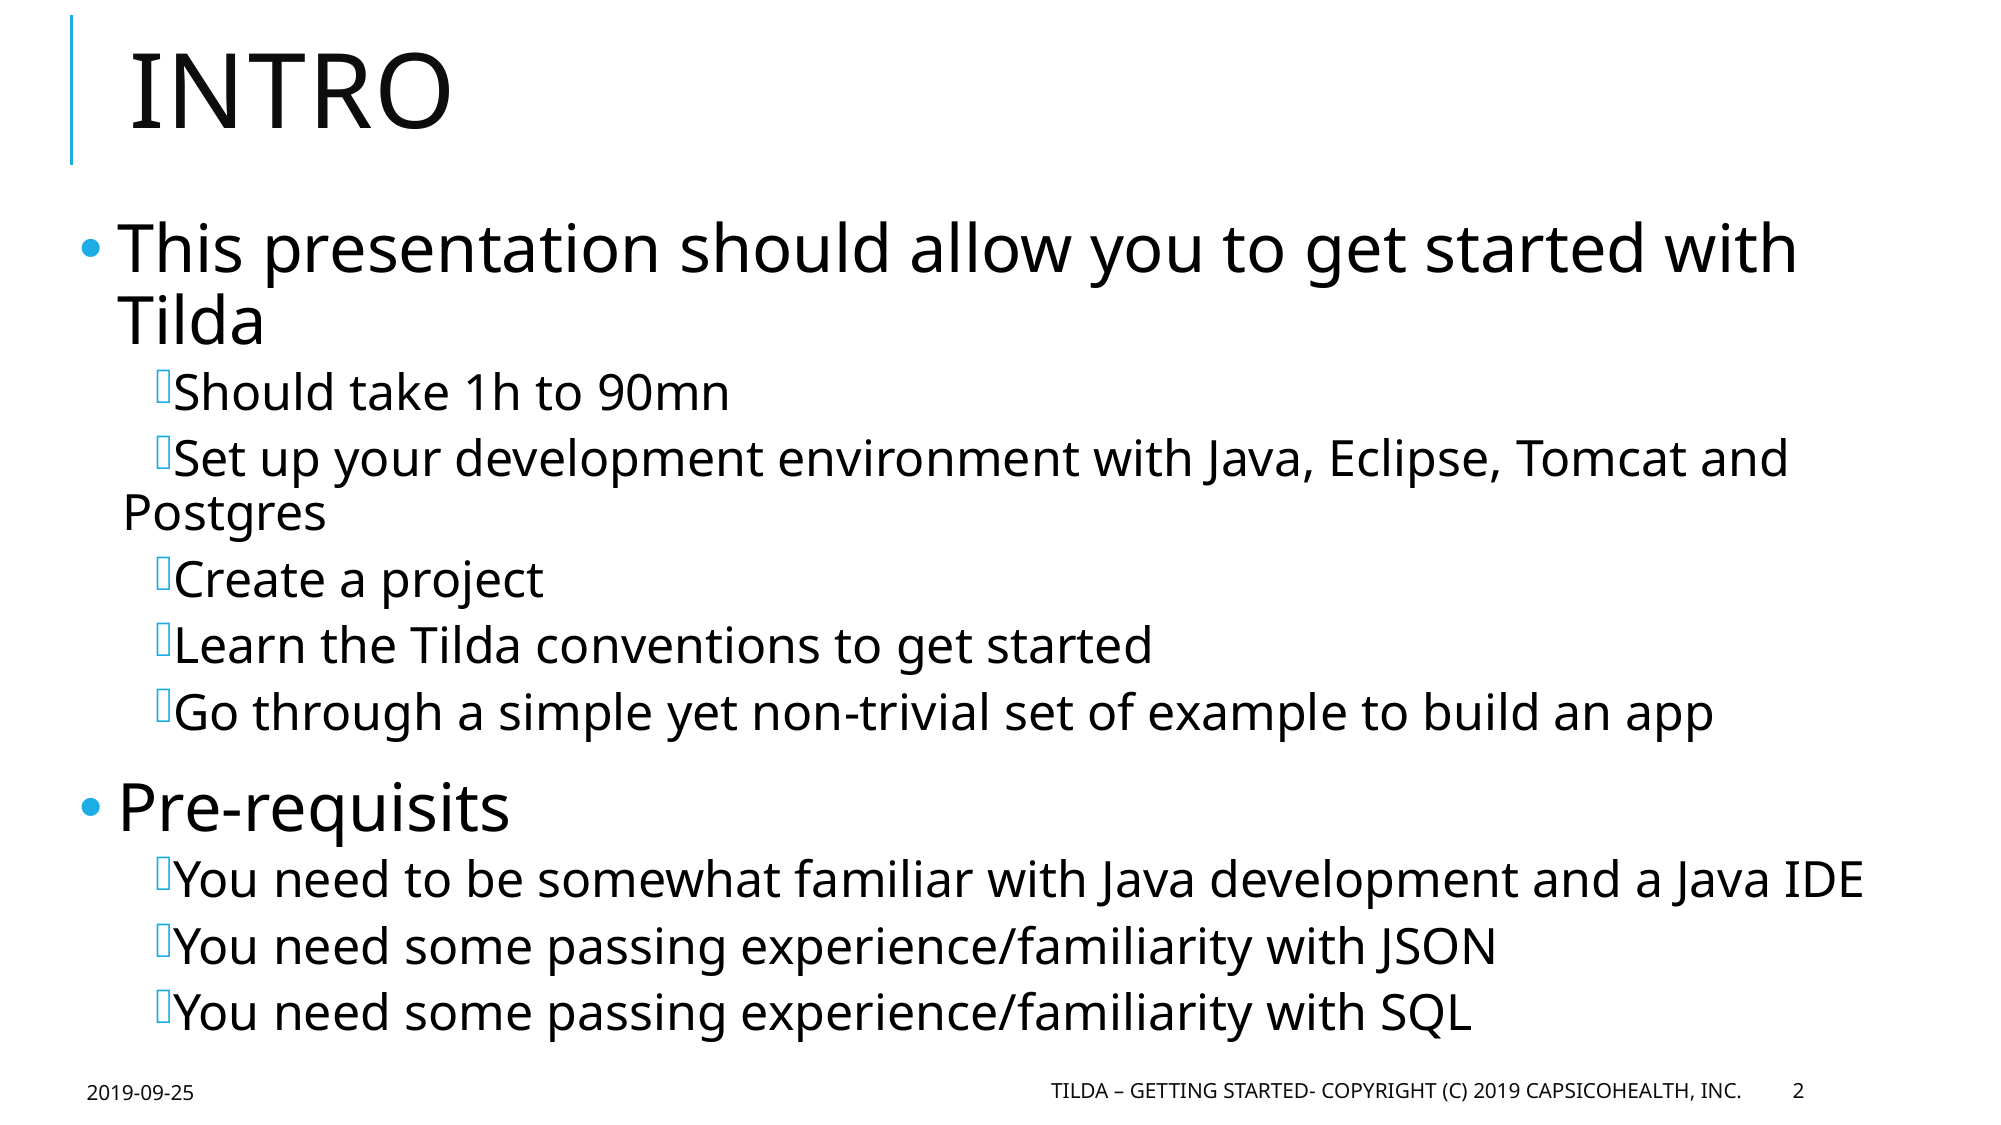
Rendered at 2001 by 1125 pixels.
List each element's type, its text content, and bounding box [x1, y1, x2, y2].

list This presentation should allow you to get started with Tilda Should take 1h to 90mn Set up your development environment with Java, Eclipse, Tomcat and Postgres Create a project Learn the Tilda conventions to get started Go through a simple yet non-trivial set of example to build an app Pre-requisits You need to be somewhat familiar with Java development and a Java IDE You need some passing experience/familiarity with JSON You need some passing experience/familiarity with SQL [71, 207, 1938, 1035]
title Intro [114, 34, 1938, 163]
slide_number 2 [1777, 1077, 1938, 1107]
footer Tilda – Getting Started- Copyright (c) 2019 CapsicoHealth, Inc. [559, 1077, 1763, 1107]
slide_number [71, 1077, 522, 1107]
